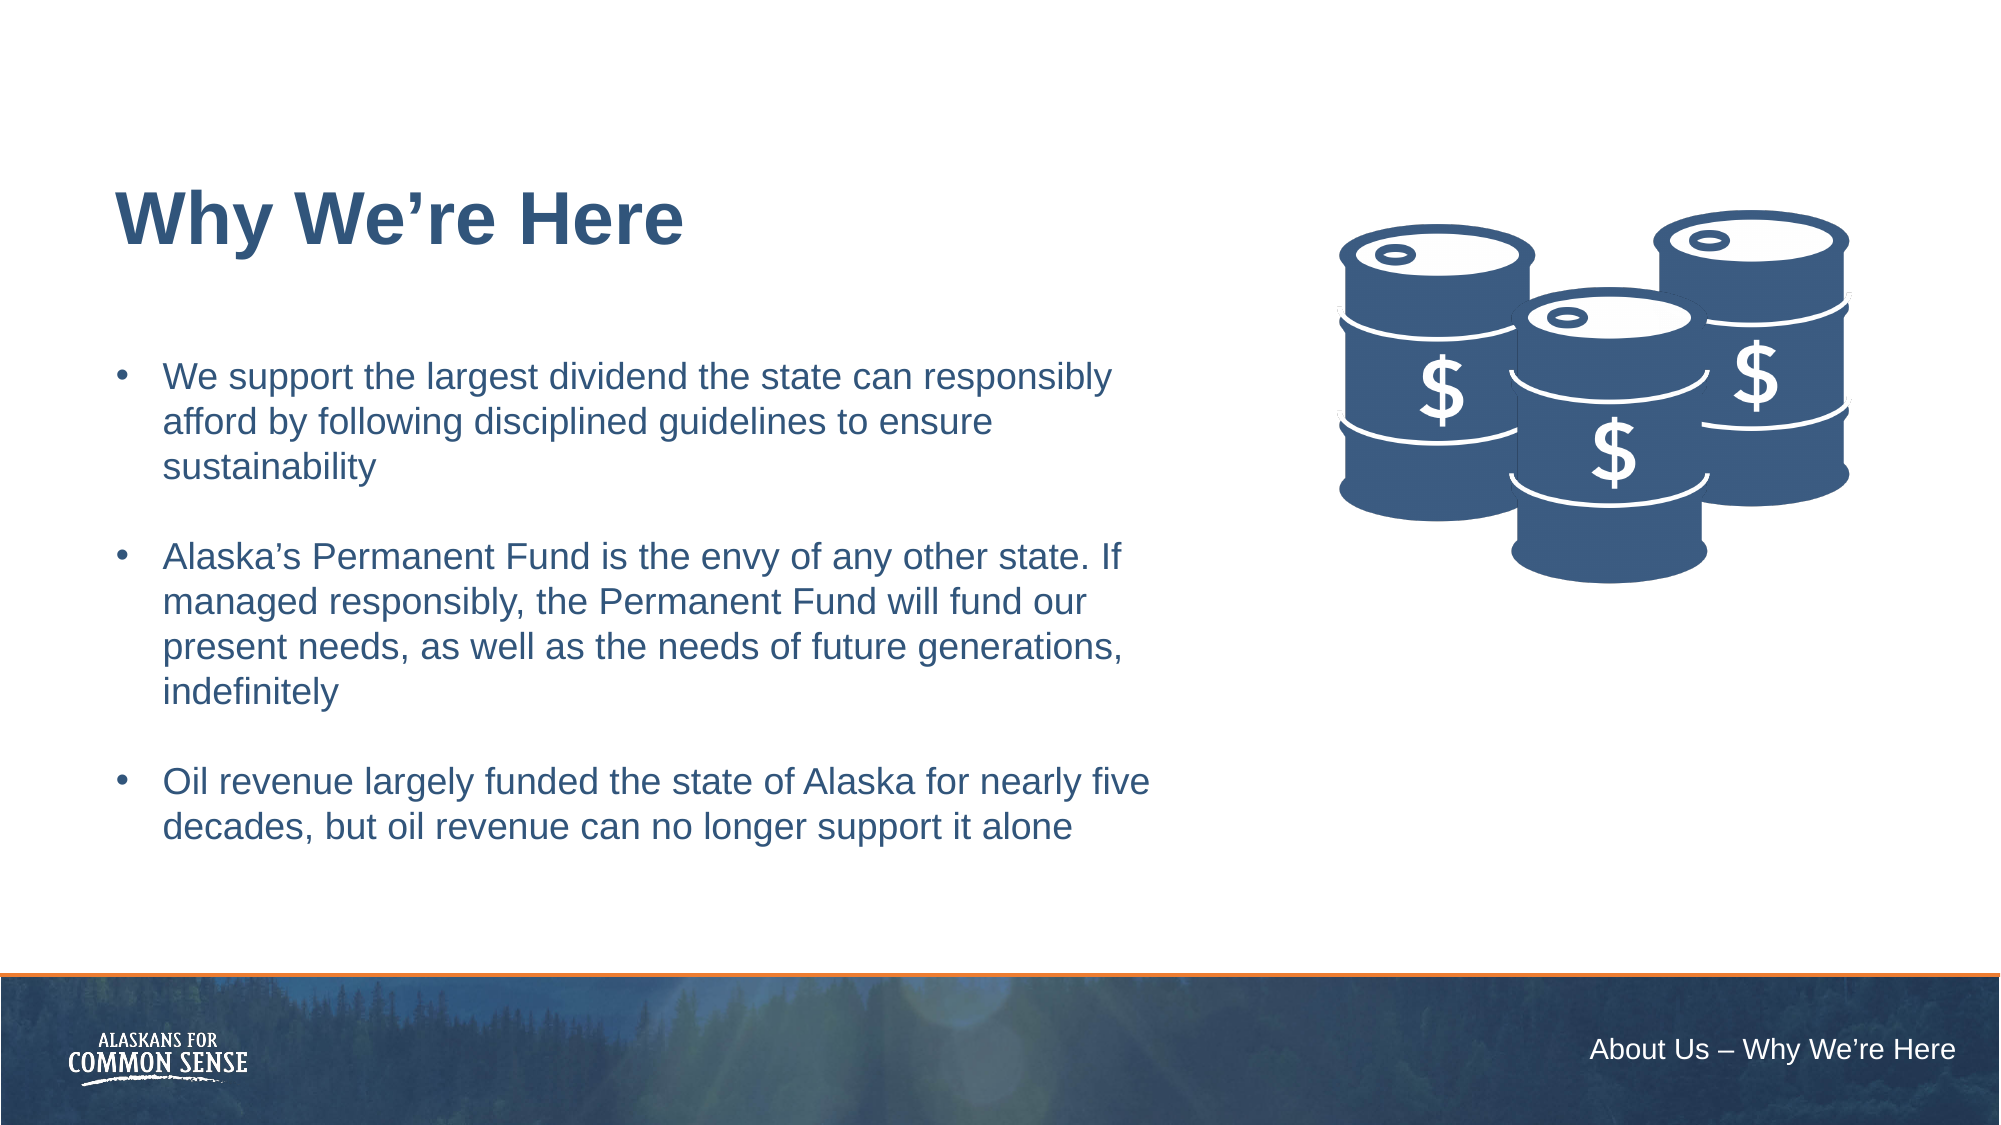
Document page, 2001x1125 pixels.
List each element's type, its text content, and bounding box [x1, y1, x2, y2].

text_box Why We’re Here [101, 161, 1720, 267]
text_box We support the largest dividend the state can responsibly afford by following disciplined guidelines to ensure sustainability Alaska’s Permanent Fund is the envy of any other state. If managed responsibly, the Permanent Fund will fund our present needs, as well as the needs of future generations, indefinitely Oil revenue largely funded the state of Alaska for nearly five decades, but oil revenue can no longer support it alone [100, 344, 1170, 900]
picture [1, 976, 1999, 1125]
picture [1263, 189, 1916, 604]
